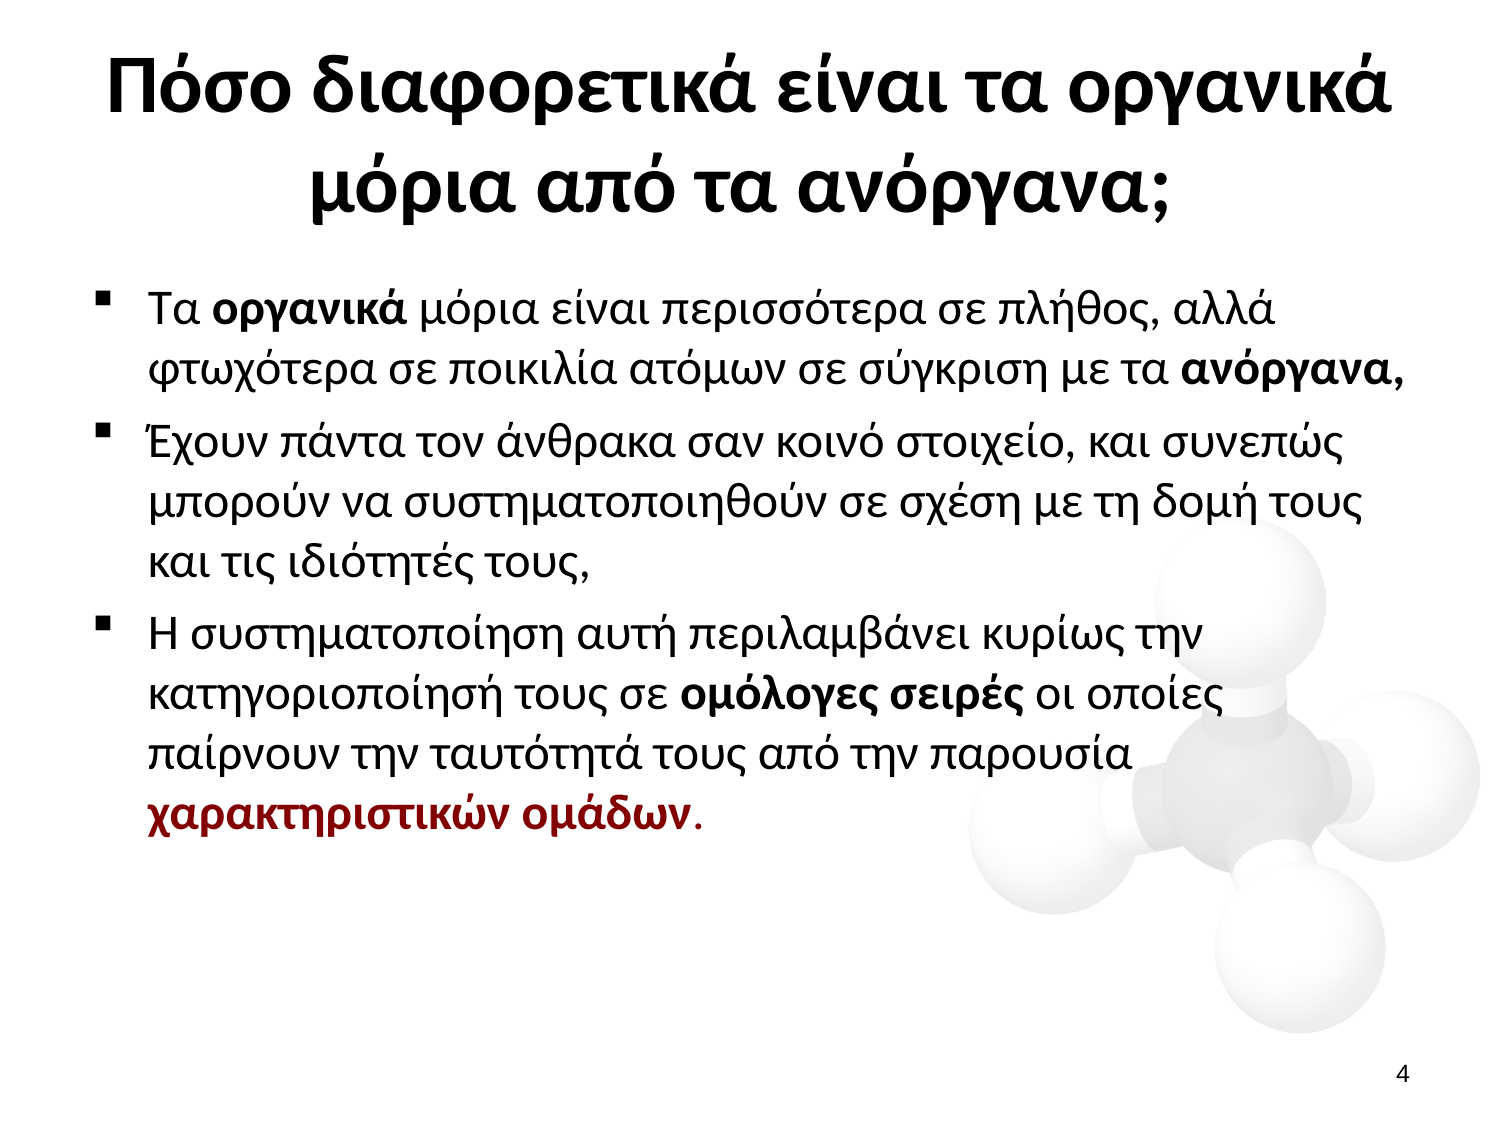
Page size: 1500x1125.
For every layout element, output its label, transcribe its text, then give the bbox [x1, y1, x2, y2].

list Τα οργανικά μόρια είναι περισσότερα σε πλήθος, αλλά φτωχότερα σε ποικιλία ατόμων σε σύγκριση με τα ανόργανα, Έχουν πάντα τον άνθρακα σαν κοινό στοιχείο, και συνεπώς μπορούν να συστηματοποιηθούν σε σχέση με τη δομή τους και τις ιδιότητές τους, Η συστηματοποίηση αυτή περιλαμβάνει κυρίως την κατηγοριοποίησή τους σε ομόλογες σειρές οι οποίες παίρνουν την ταυτότητά τους από την παρουσία χαρακτηριστικών ομάδων. [76, 267, 1427, 858]
picture [942, 491, 1500, 1059]
title Πόσο διαφορετικά είναι τα οργανικά μόρια από τα ανόργανα; [0, 54, 1500, 204]
slide_number 3 [1074, 1066, 1425, 1103]
